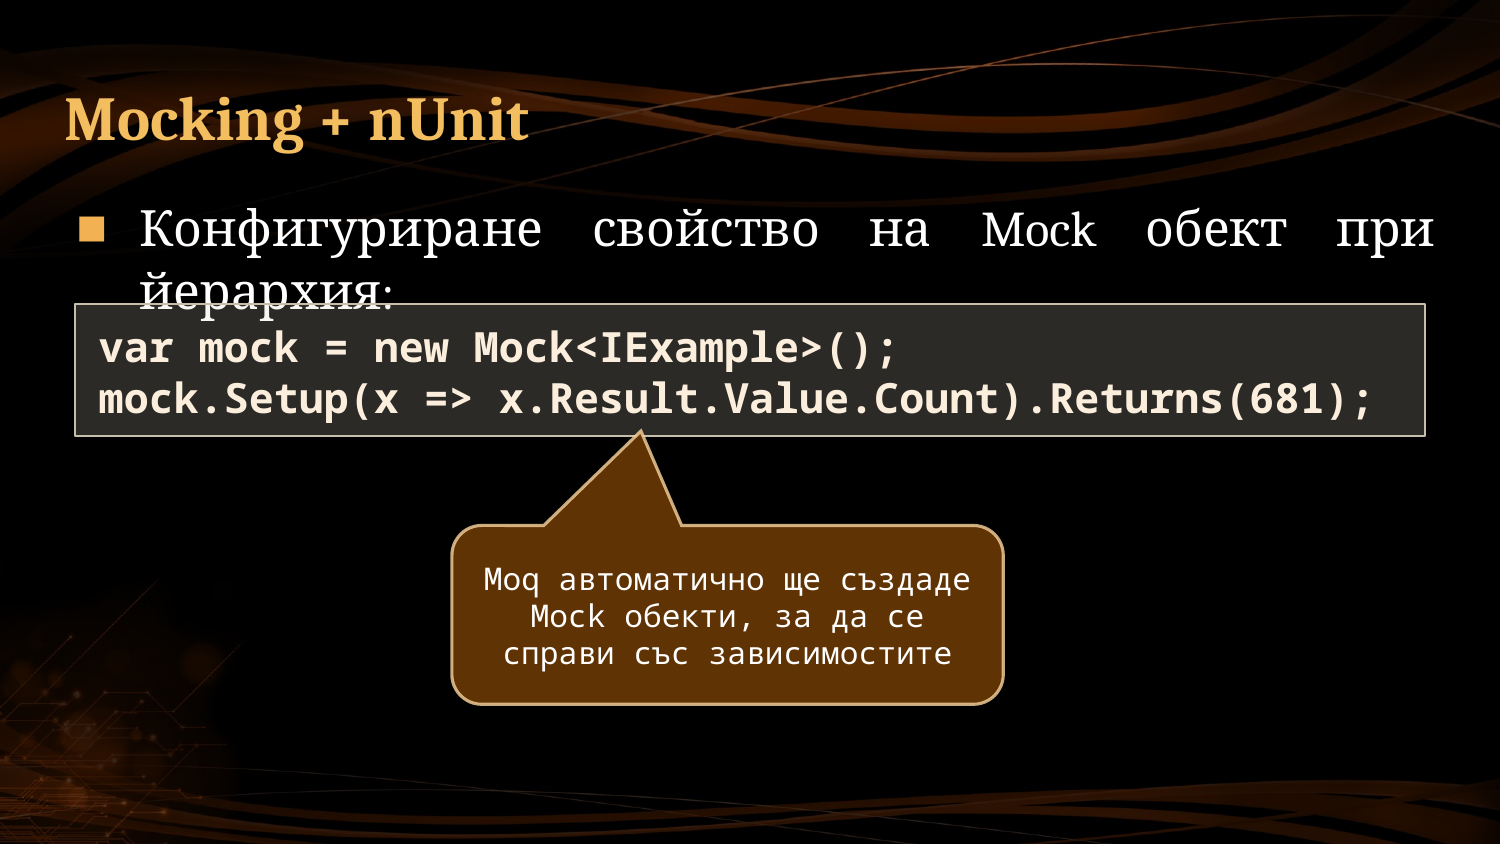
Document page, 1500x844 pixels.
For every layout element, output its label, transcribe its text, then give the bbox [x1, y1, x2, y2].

text_box Moq автоматично ще създаде Mock обекти, за да се справи със зависимостите [451, 431, 1004, 705]
picture [0, 0, 1500, 844]
text_box var mock = new Mock<IExample>(); mock.Setup(x => x.Result.Value.Count).Returns(681); [75, 303, 1425, 436]
title Mocking + nUnit [51, 72, 1449, 167]
list Конфигуриране свойство на Mock обект при йерархия: [51, 189, 1449, 284]
